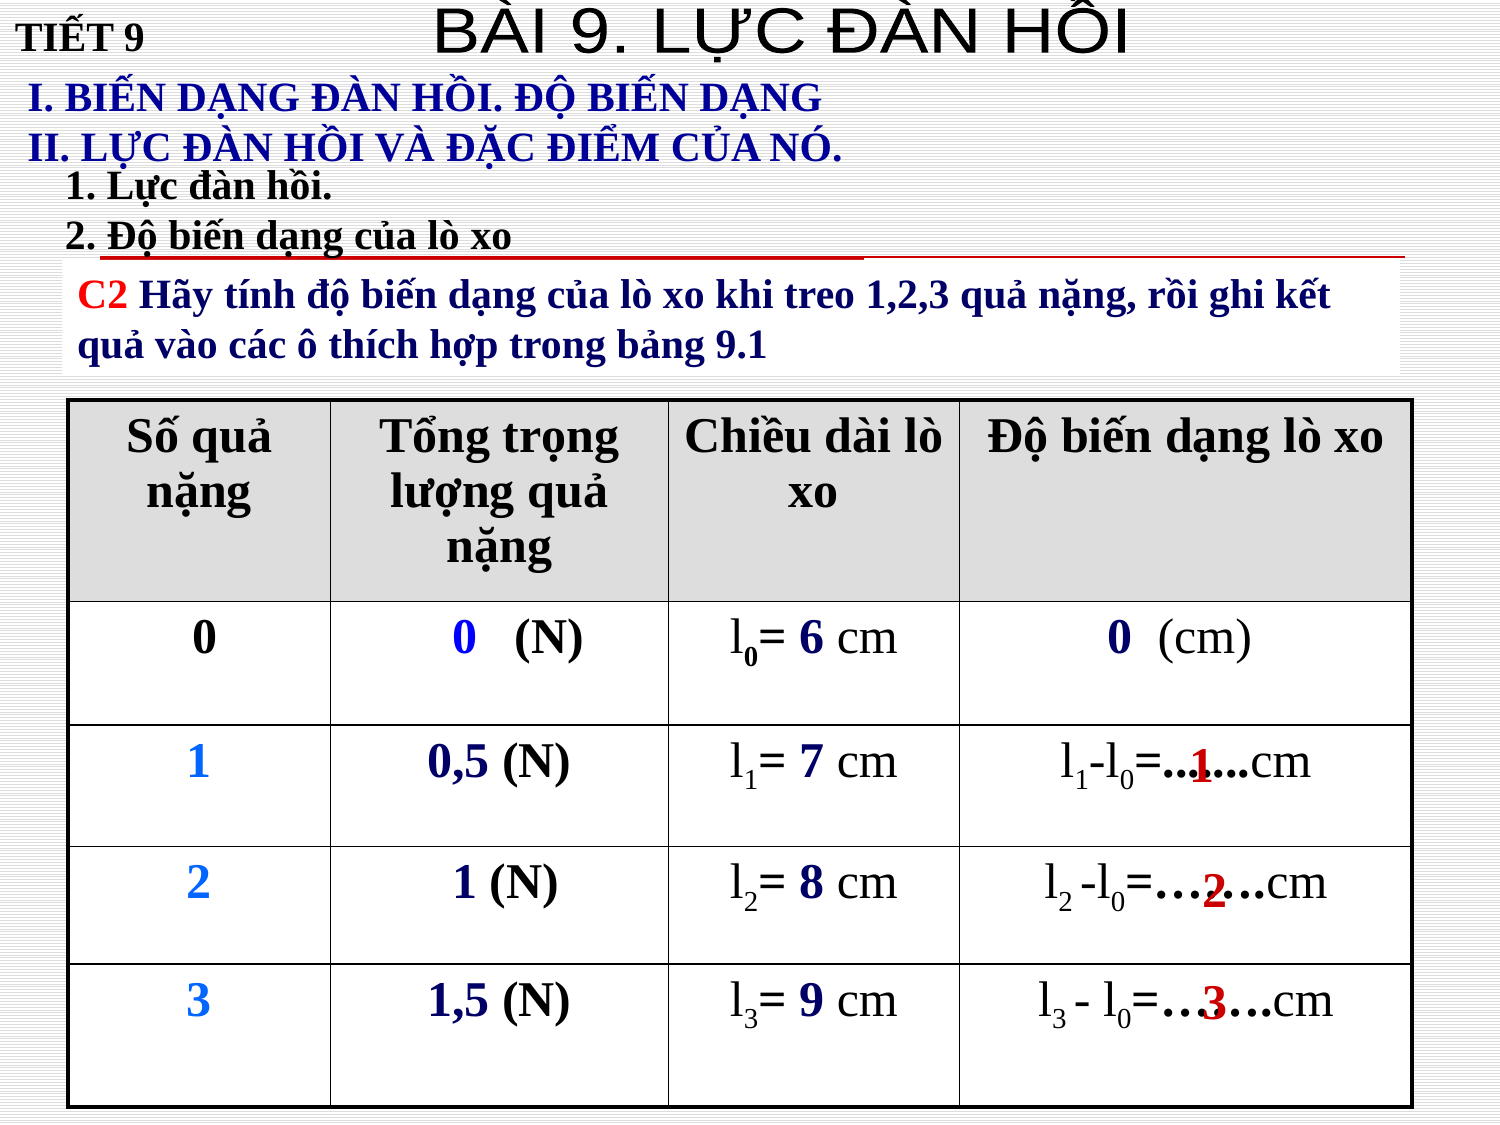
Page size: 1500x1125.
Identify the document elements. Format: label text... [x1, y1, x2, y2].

table_cell 2 [70, 847, 330, 963]
table_cell 0 (N) [331, 602, 668, 724]
table_cell l3 - l0=…….cm [960, 965, 1410, 1105]
table_cell 3 [70, 965, 330, 1105]
text_box I. BIẾN DẠNG ĐÀN HỒI. ĐỘ BIẾN DẠNG [12, 62, 1000, 112]
table_header Chiều dài lò xo [669, 402, 959, 601]
table_cell l2 -l0=…….cm [960, 847, 1410, 963]
text_box 2. Độ biến dạng của lò xo [50, 215, 900, 265]
table_cell 1 (N) [331, 847, 668, 963]
table_header Tổng trọng lượng quả nặng [331, 402, 668, 601]
table_header Số quả nặng [70, 402, 330, 601]
table_cell l2= 8 cm [669, 847, 959, 963]
table_header Độ biến dạng lò xo [960, 402, 1410, 601]
text_box 2 [1187, 849, 1263, 925]
table_cell 0 [70, 602, 330, 724]
text_box 1 [1174, 724, 1250, 800]
table_cell l3= 9 cm [669, 965, 959, 1105]
text_box 3 [1187, 962, 1263, 1038]
text_box TIẾT 9 [0, 2, 450, 68]
table_cell l1= 7 cm [669, 726, 959, 846]
table_cell l1-l0=.......cm [960, 726, 1410, 846]
table_cell 1 [70, 726, 330, 846]
table_cell 0,5 (N) [331, 726, 668, 846]
table_cell l0= 6 cm [669, 602, 959, 724]
table_cell 0 (cm) [960, 602, 1410, 724]
text_box 1. Lực đàn hồi. [50, 149, 900, 215]
text_box II. LỰC ĐÀN HỒI VÀ ĐẶC ĐIỂM CỦA NÓ. [12, 112, 1163, 178]
text_box C2 Hãy tính độ biến dạng của lò xo khi treo 1,2,3 quả nặng, rồi ghi kết quả vào các ô thích hợp trong bảng 9.1 [62, 259, 1400, 375]
table_cell 1,5 (N) [331, 965, 668, 1105]
